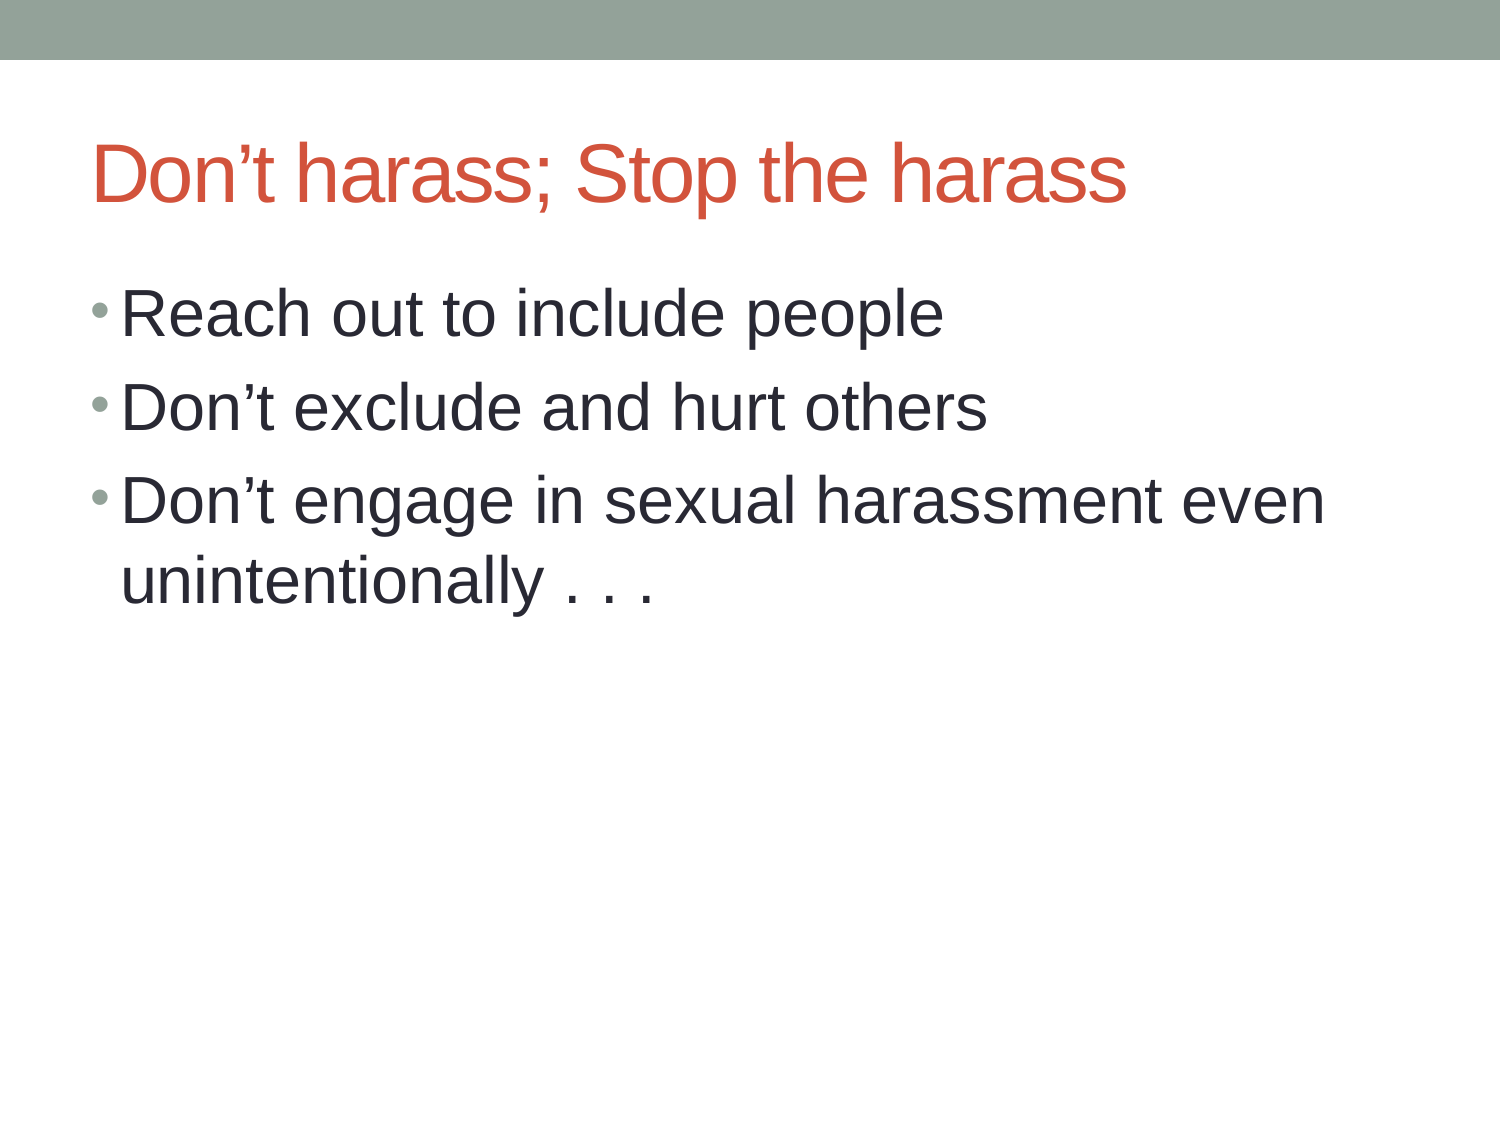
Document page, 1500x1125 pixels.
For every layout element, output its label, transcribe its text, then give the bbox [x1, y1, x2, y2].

list Reach out to include people Don’t exclude and hurt others Don’t engage in sexual harassment even unintentionally . . . [75, 262, 1463, 1063]
title Don’t harass; Stop the harass [75, 87, 1425, 250]
